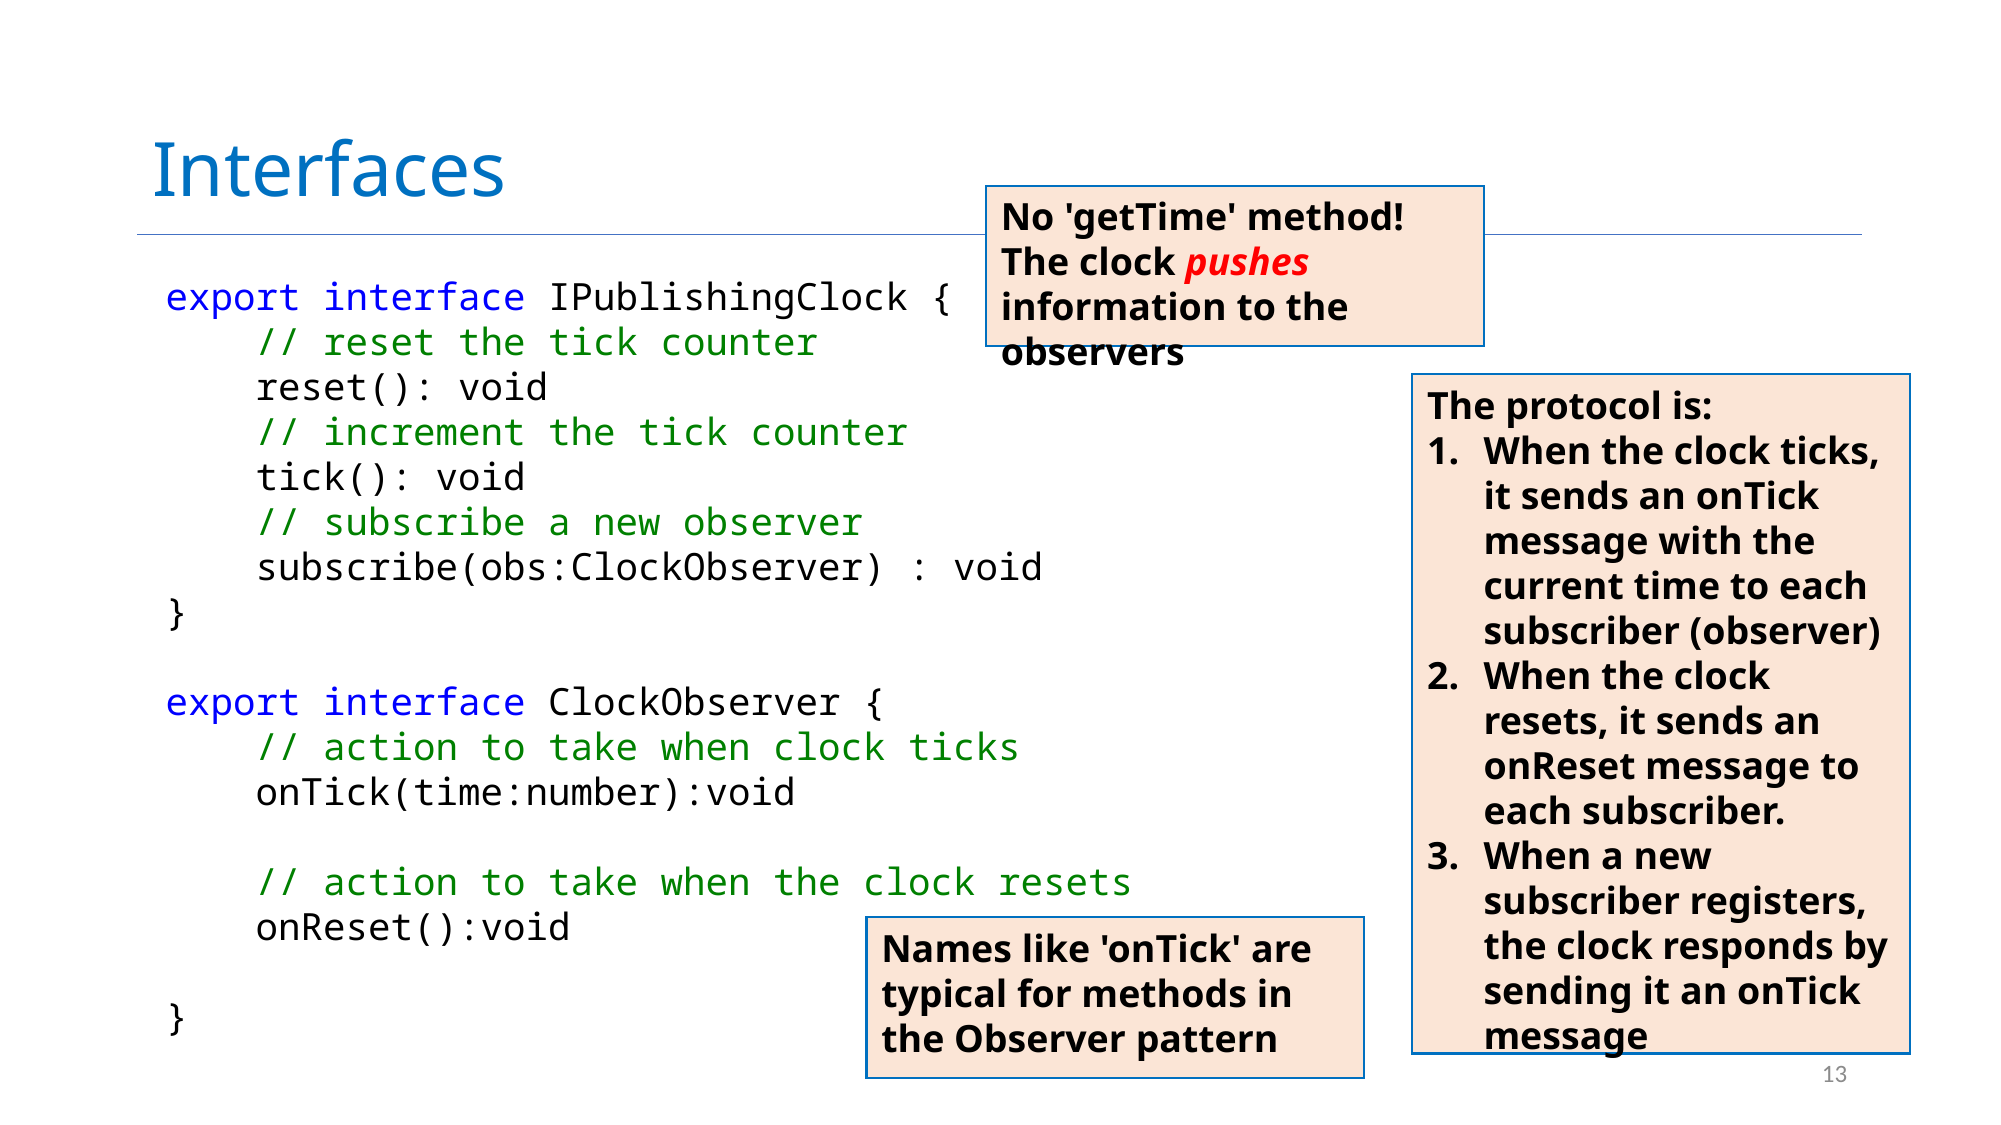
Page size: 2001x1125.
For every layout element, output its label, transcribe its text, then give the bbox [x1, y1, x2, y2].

text_box Names like 'onTick' are typical for methods in the Observer pattern [865, 916, 1365, 1079]
text_box The protocol is: When the clock ticks, it sends an onTick message with the current time to each subscriber (observer) When the clock resets, it sends an onReset message to each subscriber. When a new subscriber registers, the clock responds by sending it an onTick message [1411, 373, 1911, 1055]
text_box export interface IPublishingClock { // reset the tick counter reset(): void // increment the tick counter tick(): void // subscribe a new observer subscribe(obs:ClockObserver) : void } export interface ClockObserver { // action to take when clock ticks onTick(time:number):void // action to take when the clock resets onReset():void } [150, 265, 1674, 1046]
title Interfaces [137, 3, 1863, 221]
slide_number 13 [1412, 1055, 1863, 1103]
text_box No 'getTime' method! The clock pushes information to the observers [985, 185, 1485, 347]
